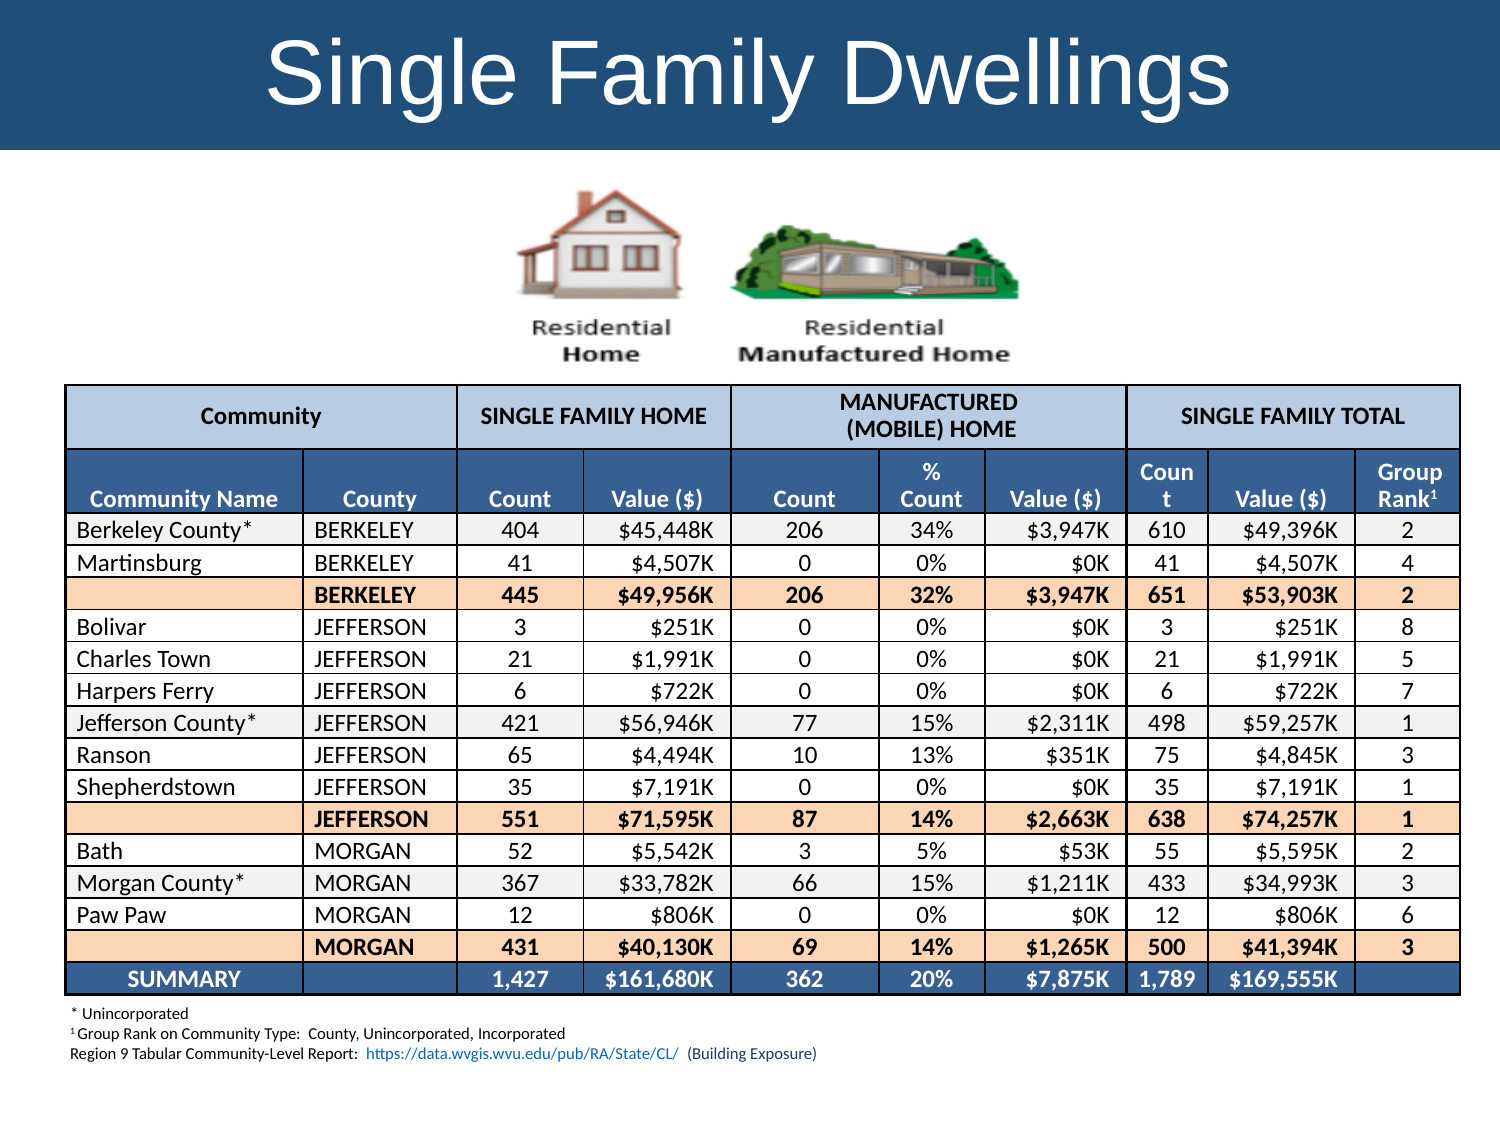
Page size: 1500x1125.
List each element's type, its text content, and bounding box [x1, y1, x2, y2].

table_cell 15% [880, 707, 984, 737]
table_cell $169,555K [1209, 963, 1354, 993]
table_cell 66 [732, 867, 878, 897]
table_cell $3,947K [986, 578, 1125, 609]
table_cell $4,845K [1209, 739, 1354, 769]
table_cell $34,993K [1209, 867, 1354, 897]
table_cell $53,903K [1209, 578, 1354, 609]
table_cell BERKELEY [304, 514, 456, 544]
table_cell 21 [458, 642, 583, 673]
table_cell MORGAN [304, 899, 456, 929]
table_cell 0 [732, 610, 878, 641]
table_cell 0% [880, 674, 984, 705]
table_cell Jefferson County* [67, 707, 302, 737]
table_cell 3 [1356, 931, 1459, 961]
table_cell $722K [1209, 674, 1354, 705]
table_cell 421 [458, 707, 583, 737]
table_cell 0 [732, 546, 878, 576]
table_cell $4,507K [1209, 546, 1354, 576]
table_cell Berkeley County* [67, 514, 302, 544]
table_cell 3 [1128, 610, 1207, 641]
table_cell Charles Town [67, 642, 302, 673]
table_cell $2,311K [986, 707, 1125, 737]
table_cell 1 [1356, 771, 1459, 801]
table_cell 610 [1128, 514, 1207, 544]
table_cell 55 [1128, 835, 1207, 865]
table_cell BERKELEY [304, 578, 456, 609]
table_cell $251K [1209, 610, 1354, 641]
table_cell 651 [1128, 578, 1207, 609]
table_cell 500 [1128, 931, 1207, 961]
table_cell 52 [458, 835, 583, 865]
table_cell Ranson [67, 739, 302, 769]
table_cell Paw Paw [67, 899, 302, 929]
table_cell $0K [986, 899, 1125, 929]
table_cell 3 [1356, 739, 1459, 769]
table_cell 2 [1356, 578, 1459, 609]
table_cell Count [1128, 450, 1207, 512]
table_cell 75 [1128, 739, 1207, 769]
table_cell $161,680K [584, 963, 730, 993]
table_cell BERKELEY [304, 546, 456, 576]
text_box * Unincorporated 1 Group Rank on Community Type: County, Unincorporated, Incorporated Region 9 Tabular Community-Level Report: https://data.wvgis.wvu.edu/pub/RA/State/CL/ (Building Exposure) [55, 995, 1461, 1071]
table_cell Group Rank1 [1356, 450, 1459, 512]
table_cell 7 [1356, 674, 1459, 705]
table_cell $59,257K [1209, 707, 1354, 737]
table_cell Shepherdstown [67, 771, 302, 801]
table_cell [304, 963, 456, 993]
table_cell 0 [732, 642, 878, 673]
table_cell $2,663K [986, 803, 1125, 833]
table_cell Count [458, 450, 583, 512]
table_cell $0K [986, 674, 1125, 705]
table_cell JEFFERSON [304, 707, 456, 737]
table_cell $53K [986, 835, 1125, 865]
table_cell Value ($) [584, 450, 730, 512]
table_cell JEFFERSON [304, 739, 456, 769]
table_cell 87 [732, 803, 878, 833]
table_cell SUMMARY [67, 963, 302, 993]
table_cell Morgan County* [67, 867, 302, 897]
table_cell 6 [1128, 674, 1207, 705]
table_cell 4 [1356, 546, 1459, 576]
table_cell [67, 578, 302, 609]
table_cell $7,875K [986, 963, 1125, 993]
picture [513, 158, 1056, 378]
table_cell MORGAN [304, 931, 456, 961]
table_cell [1356, 963, 1459, 993]
text_box Single Family Dwellings [0, 0, 1500, 150]
table_cell 367 [458, 867, 583, 897]
table_header SINGLE FAMILY HOME [458, 386, 730, 448]
table_cell 12 [1128, 899, 1207, 929]
table_cell $806K [584, 899, 730, 929]
table_cell $722K [584, 674, 730, 705]
table_cell 1 [1356, 803, 1459, 833]
table_cell $0K [986, 610, 1125, 641]
table_cell 3 [1356, 867, 1459, 897]
table_cell $56,946K [584, 707, 730, 737]
table_cell Harpers Ferry [67, 674, 302, 705]
table_cell 65 [458, 739, 583, 769]
table_cell 20% [880, 963, 984, 993]
table_cell $7,191K [1209, 771, 1354, 801]
table_cell 34% [880, 514, 984, 544]
table_header MANUFACTURED (MOBILE) HOME [732, 386, 1125, 448]
table_cell 0% [880, 546, 984, 576]
table_cell $33,782K [584, 867, 730, 897]
table_cell Community Name [67, 450, 302, 512]
table_cell $5,595K [1209, 835, 1354, 865]
table_cell $40,130K [584, 931, 730, 961]
table_cell Value ($) [986, 450, 1125, 512]
table_cell 498 [1128, 707, 1207, 737]
table_cell JEFFERSON [304, 771, 456, 801]
table_cell 206 [732, 578, 878, 609]
table_cell 362 [732, 963, 878, 993]
table_cell 77 [732, 707, 878, 737]
table_cell 551 [458, 803, 583, 833]
table_cell 1,789 [1128, 963, 1207, 993]
table_cell County [304, 450, 456, 512]
table_cell $1,991K [1209, 642, 1354, 673]
table_cell Value ($) [1209, 450, 1354, 512]
table_cell 0% [880, 771, 984, 801]
table_cell $71,595K [584, 803, 730, 833]
table_cell 433 [1128, 867, 1207, 897]
table_cell $74,257K [1209, 803, 1354, 833]
table_cell 10 [732, 739, 878, 769]
table_cell 14% [880, 931, 984, 961]
table_cell 6 [458, 674, 583, 705]
table_cell 0% [880, 610, 984, 641]
table_cell 638 [1128, 803, 1207, 833]
table_cell $49,956K [584, 578, 730, 609]
table_cell $806K [1209, 899, 1354, 929]
table_cell 3 [732, 835, 878, 865]
table_cell $0K [986, 771, 1125, 801]
table_cell 206 [732, 514, 878, 544]
table_cell 32% [880, 578, 984, 609]
table_header Community [67, 386, 456, 448]
table_cell $45,448K [584, 514, 730, 544]
table_cell 2 [1356, 514, 1459, 544]
table_cell 8 [1356, 610, 1459, 641]
table_cell 5 [1356, 642, 1459, 673]
table_cell Count [732, 450, 878, 512]
table_cell [67, 803, 302, 833]
table_cell % Count [880, 450, 984, 512]
table_cell $1,211K [986, 867, 1125, 897]
table_cell $49,396K [1209, 514, 1354, 544]
table_cell $5,542K [584, 835, 730, 865]
table_cell $3,947K [986, 514, 1125, 544]
table_cell Martinsburg [67, 546, 302, 576]
table_cell 431 [458, 931, 583, 961]
table_cell $0K [986, 642, 1125, 673]
table_cell 0 [732, 771, 878, 801]
table_cell 13% [880, 739, 984, 769]
table_cell $251K [584, 610, 730, 641]
table_cell 35 [458, 771, 583, 801]
table_cell $41,394K [1209, 931, 1354, 961]
table_cell MORGAN [304, 835, 456, 865]
table_cell 2 [1356, 835, 1459, 865]
table_cell 35 [1128, 771, 1207, 801]
table_cell JEFFERSON [304, 610, 456, 641]
table_cell 5% [880, 835, 984, 865]
table_cell $351K [986, 739, 1125, 769]
table_cell 0% [880, 642, 984, 673]
table_cell 6 [1356, 899, 1459, 929]
table_cell JEFFERSON [304, 674, 456, 705]
table_cell Bath [67, 835, 302, 865]
table_cell 12 [458, 899, 583, 929]
table_cell MORGAN [304, 867, 456, 897]
table_cell $7,191K [584, 771, 730, 801]
table_cell 0 [732, 899, 878, 929]
table_cell 0% [880, 899, 984, 929]
table_cell 41 [1128, 546, 1207, 576]
table_cell JEFFERSON [304, 642, 456, 673]
table_cell 14% [880, 803, 984, 833]
table_cell 404 [458, 514, 583, 544]
table_cell 445 [458, 578, 583, 609]
table_header SINGLE FAMILY TOTAL [1128, 386, 1459, 448]
table_cell JEFFERSON [304, 803, 456, 833]
table_cell $1,991K [584, 642, 730, 673]
table_cell Bolivar [67, 610, 302, 641]
table_cell $4,494K [584, 739, 730, 769]
table_cell 21 [1128, 642, 1207, 673]
table_cell 0 [732, 674, 878, 705]
table_cell [67, 931, 302, 961]
table_cell 1 [1356, 707, 1459, 737]
table_cell $4,507K [584, 546, 730, 576]
table_cell 69 [732, 931, 878, 961]
table_cell 3 [458, 610, 583, 641]
table_cell $0K [986, 546, 1125, 576]
table_cell $1,265K [986, 931, 1125, 961]
table_cell 41 [458, 546, 583, 576]
table_cell 1,427 [458, 963, 583, 993]
table_cell 15% [880, 867, 984, 897]
